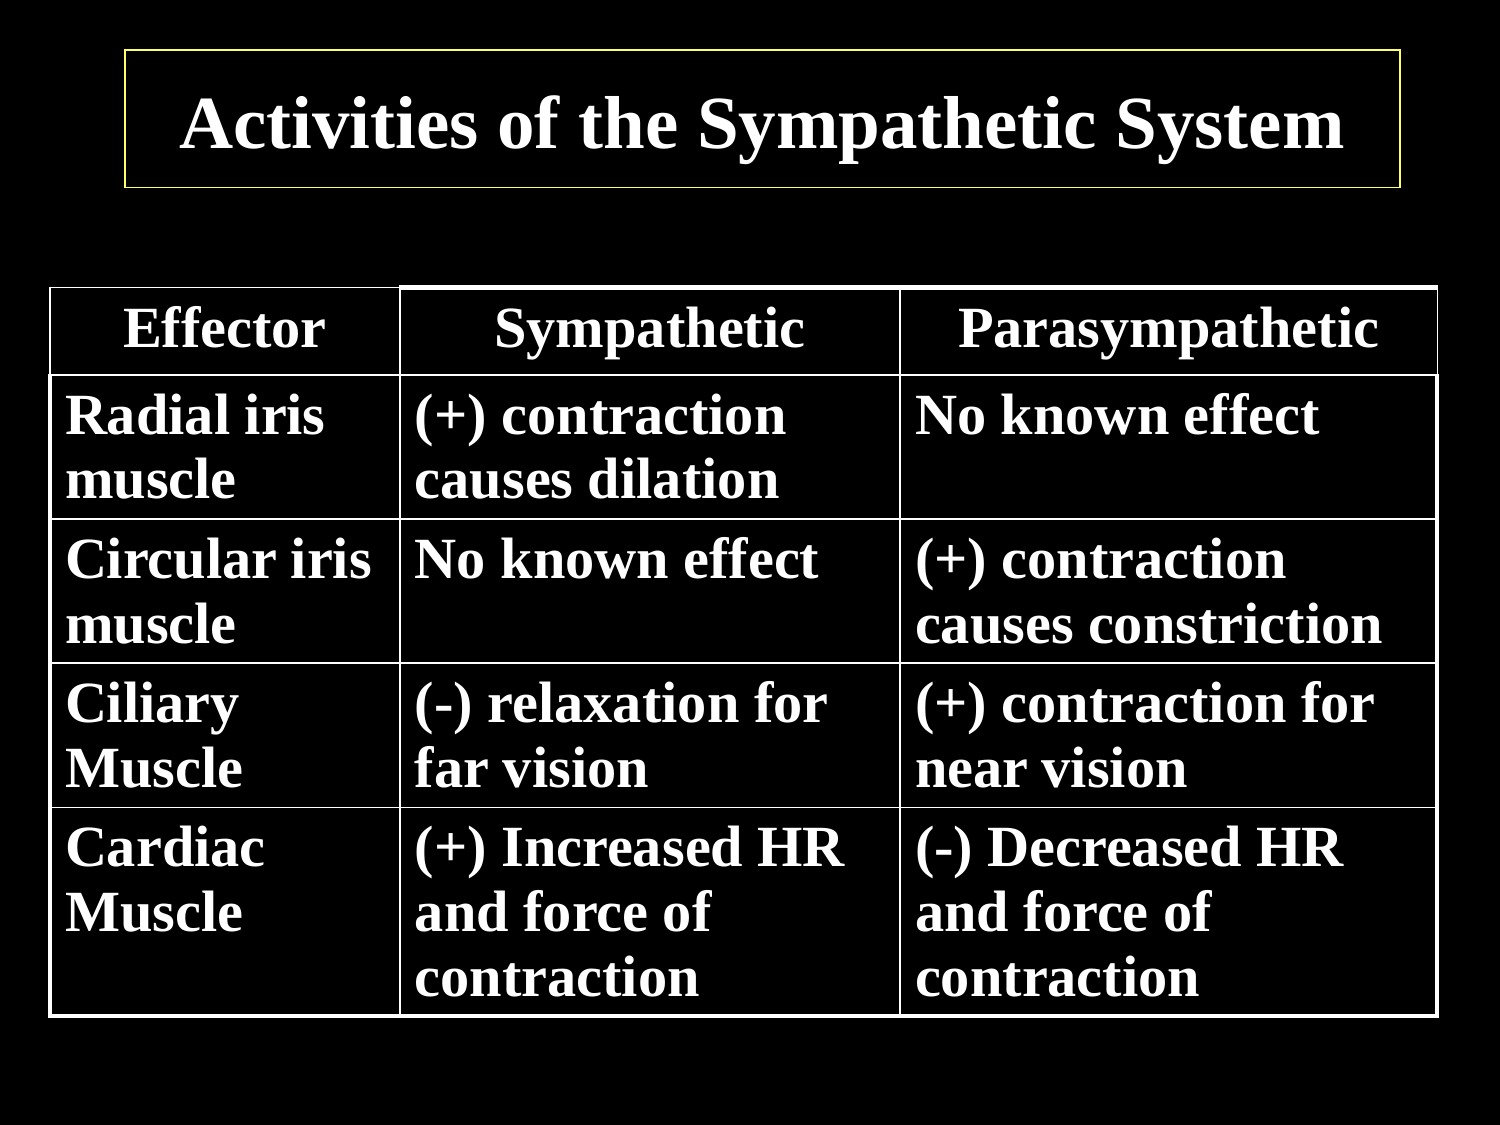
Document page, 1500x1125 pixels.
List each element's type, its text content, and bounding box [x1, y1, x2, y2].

table_cell (-) relaxation for far vision [401, 664, 899, 807]
table_header Parasympathetic [901, 290, 1437, 374]
table_cell No known effect [401, 520, 899, 662]
table_cell (+) contraction causes dilation [401, 376, 899, 518]
title Activities of the Sympathetic System [124, 49, 1401, 188]
table_cell (+) Increased HR and force of contraction [401, 808, 899, 1014]
table_cell Cardiac Muscle [52, 808, 399, 1014]
table_cell No known effect [901, 376, 1435, 518]
table_cell (+) contraction causes constriction [901, 520, 1435, 662]
table_cell Ciliary Muscle [52, 664, 399, 807]
table_cell (-) Decreased HR and force of contraction [901, 808, 1435, 1014]
table_header Effector [51, 288, 399, 374]
table_cell (+) contraction for near vision [901, 664, 1435, 807]
table_cell Circular iris muscle [52, 520, 399, 662]
table_header Sympathetic [401, 290, 899, 374]
table_cell Radial iris muscle [52, 376, 399, 518]
